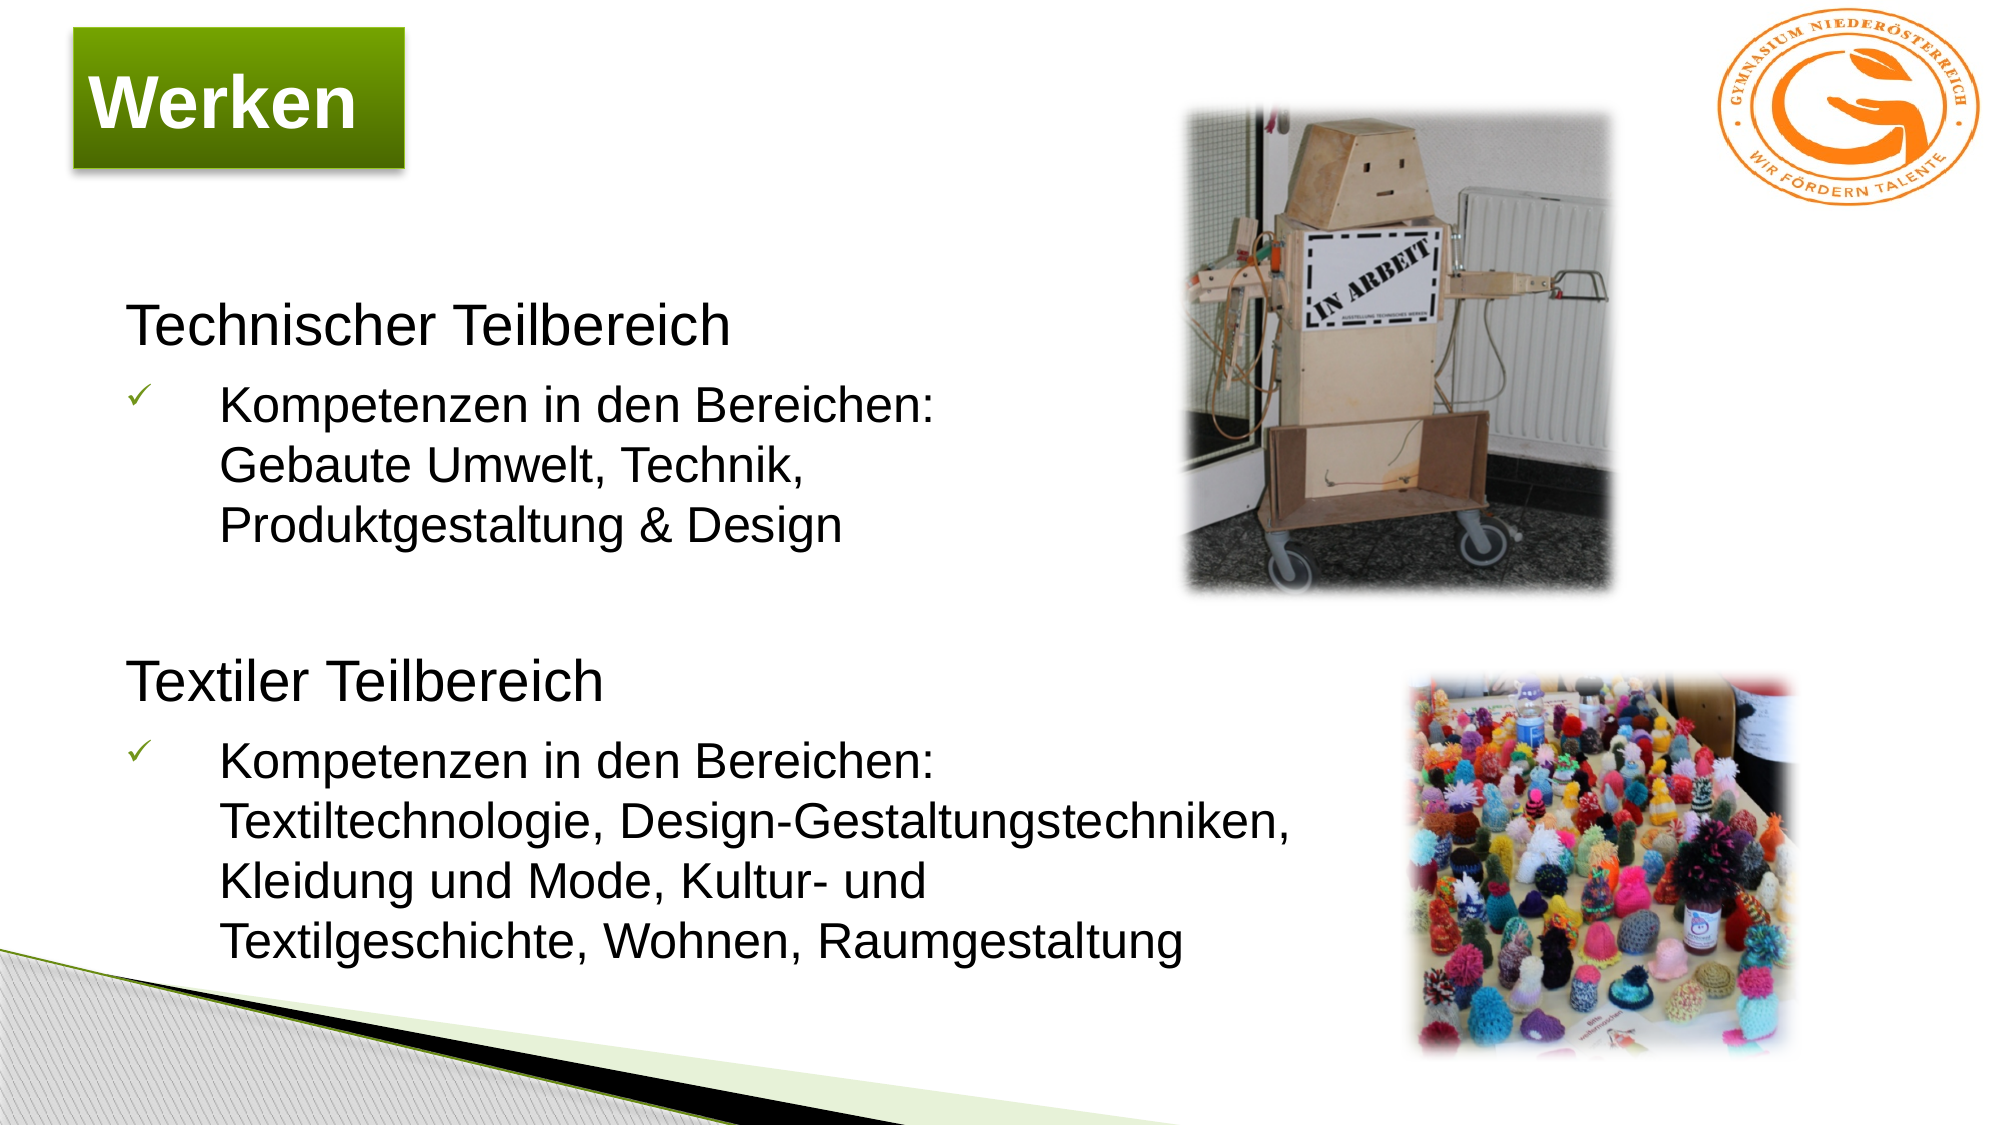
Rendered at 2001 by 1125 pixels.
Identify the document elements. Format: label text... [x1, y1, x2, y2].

picture [1399, 667, 1802, 1063]
title Werken [73, 27, 405, 169]
picture [1171, 97, 1627, 607]
picture [1701, 0, 2000, 220]
list Technischer Teilbereich Kompetenzen in den Bereichen: Gebaute Umwelt, Technik, Produktgestaltung & Design Textiler Teilbereich Kompetenzen in den Bereichen: Textiltechnologie, Design-Gestaltungstechniken, Kleidung und Mode, Kultur- und Textilgeschichte, Wohnen, Raumgestaltung [110, 279, 1320, 988]
